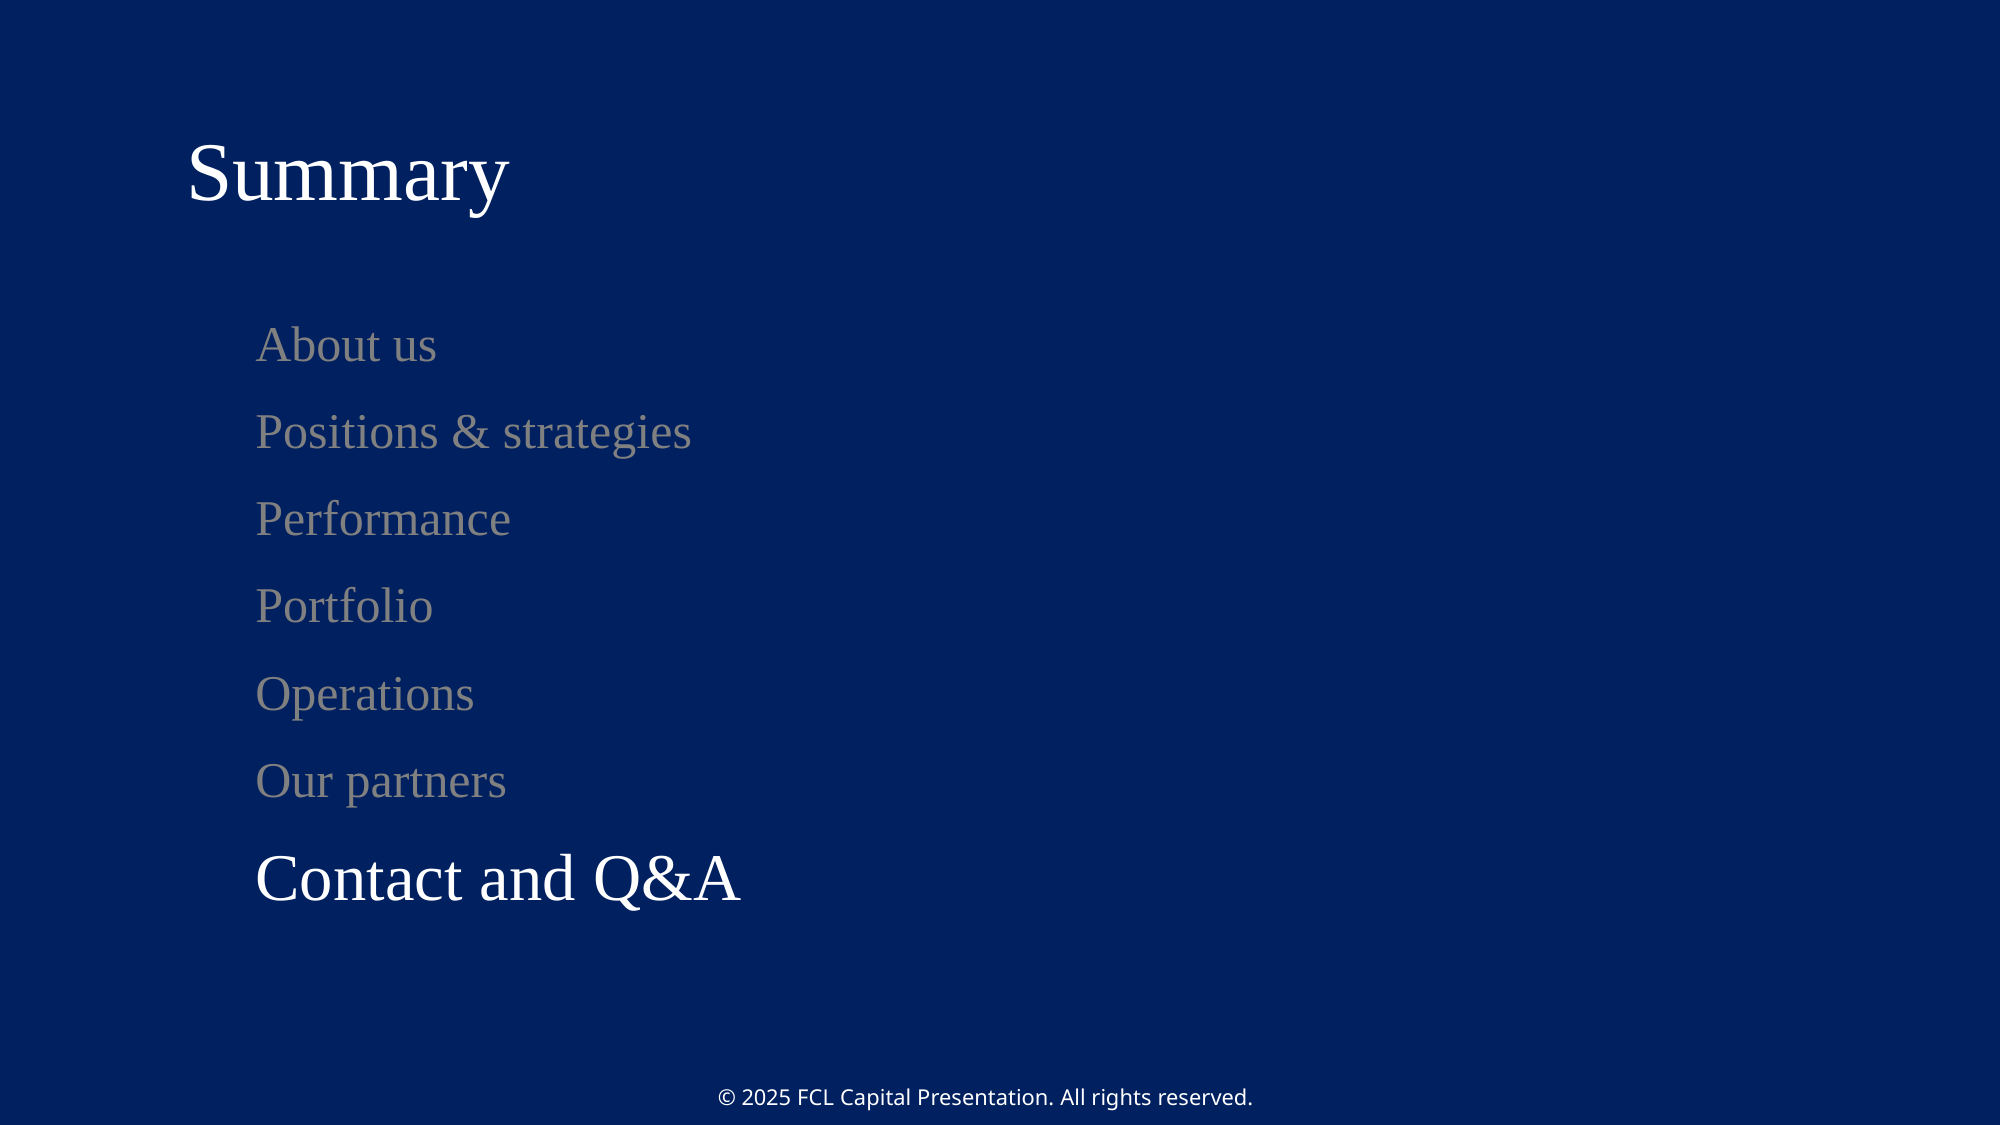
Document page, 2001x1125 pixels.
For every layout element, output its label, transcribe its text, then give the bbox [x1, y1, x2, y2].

text_box Performance [240, 478, 1839, 554]
text_box Our partners [240, 739, 1839, 815]
text_box About us [240, 304, 1839, 380]
text_box Positions & strategies [240, 391, 1839, 467]
text_box © 2025 FCL Capital Presentation. All rights reserved. [570, 1076, 1402, 1118]
text_box Summary [0, 109, 697, 225]
text_box Portfolio [240, 565, 1839, 641]
text_box Contact and Q&A [240, 826, 1839, 922]
text_box Operations [240, 652, 1839, 728]
